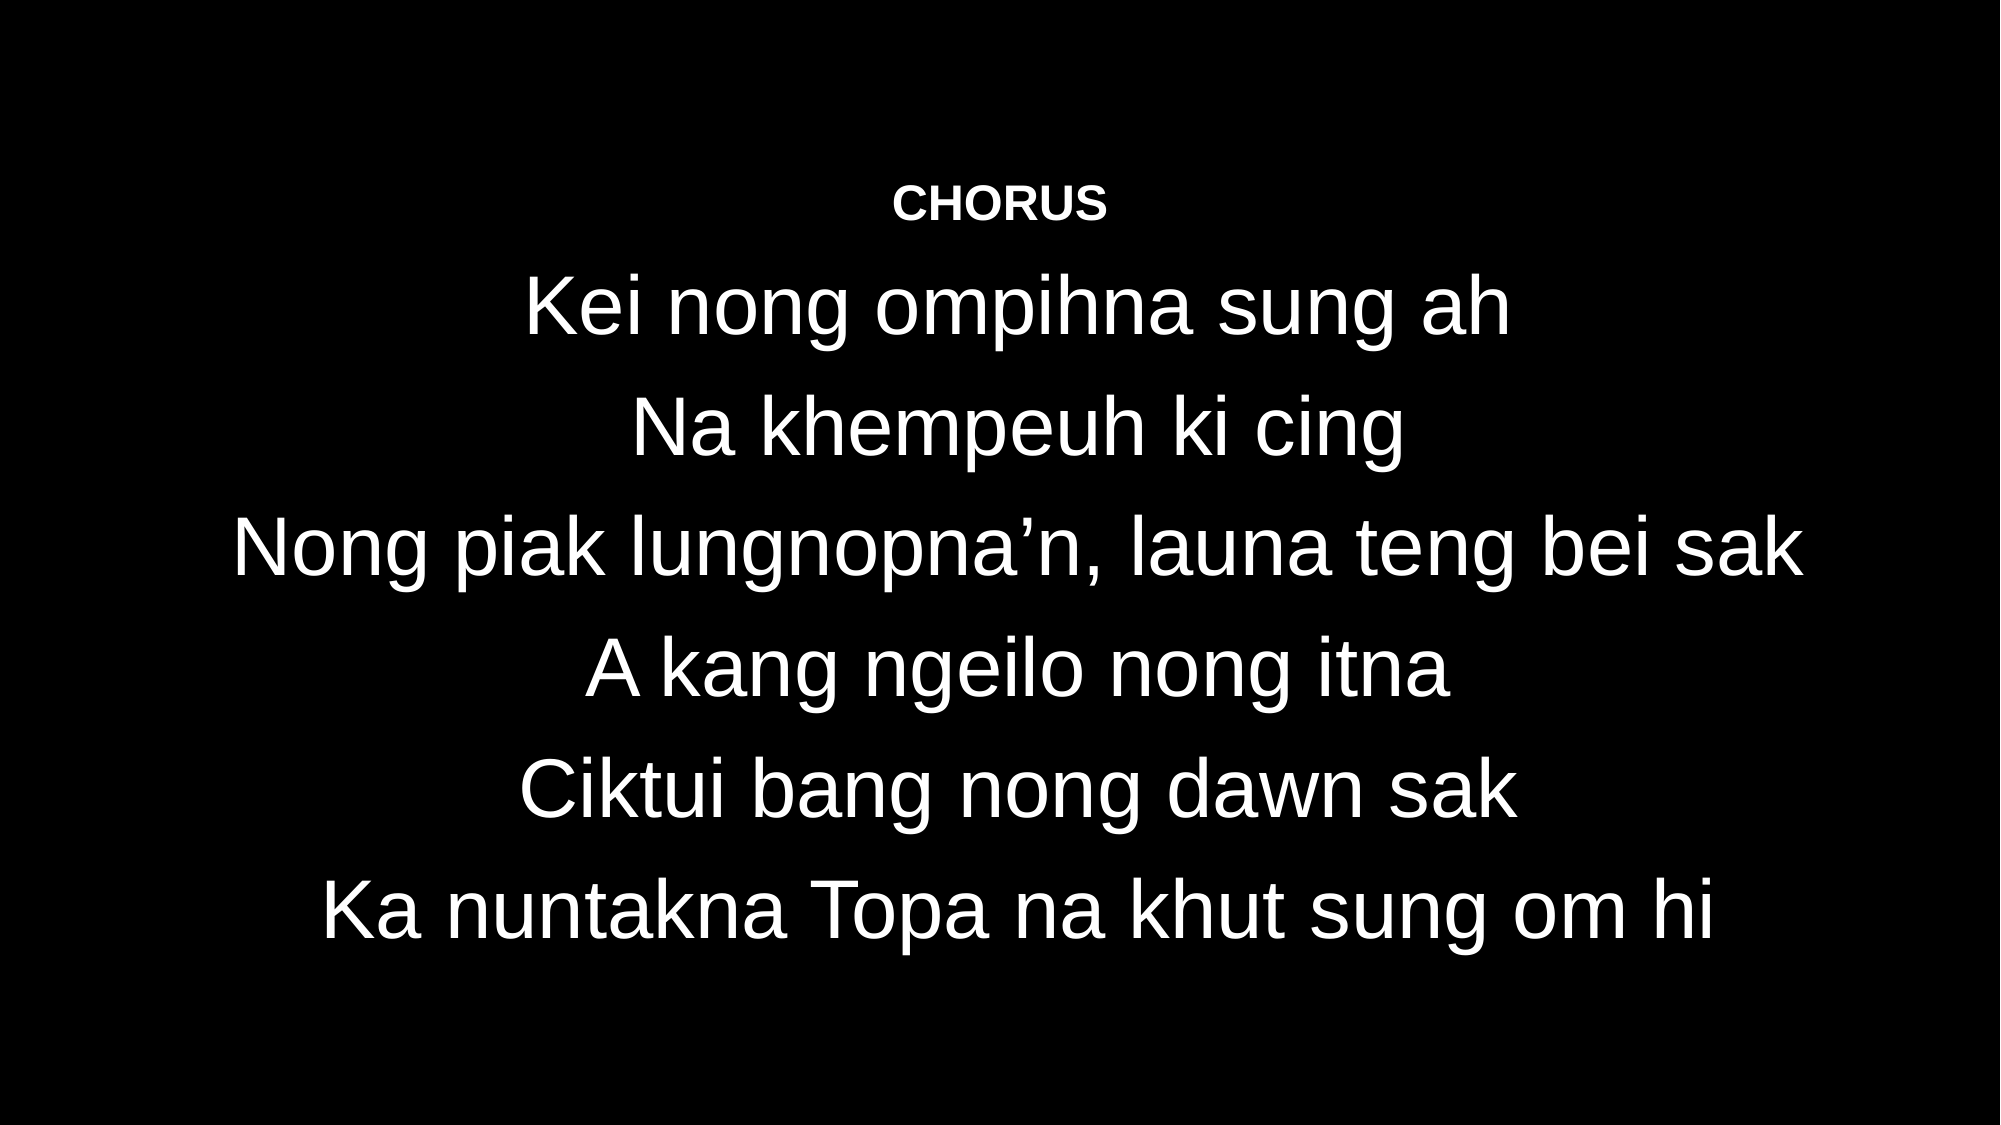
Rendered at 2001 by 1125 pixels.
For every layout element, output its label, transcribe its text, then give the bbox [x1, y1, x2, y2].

list CHORUS Kei nong ompihna sung ah Na khempeuh ki cing Nong piak lungnopna’n, launa teng bei sak A kang ngeilo nong itna Ciktui bang nong dawn sak Ka nuntakna Topa na khut sung om hi [68, 75, 1932, 1050]
